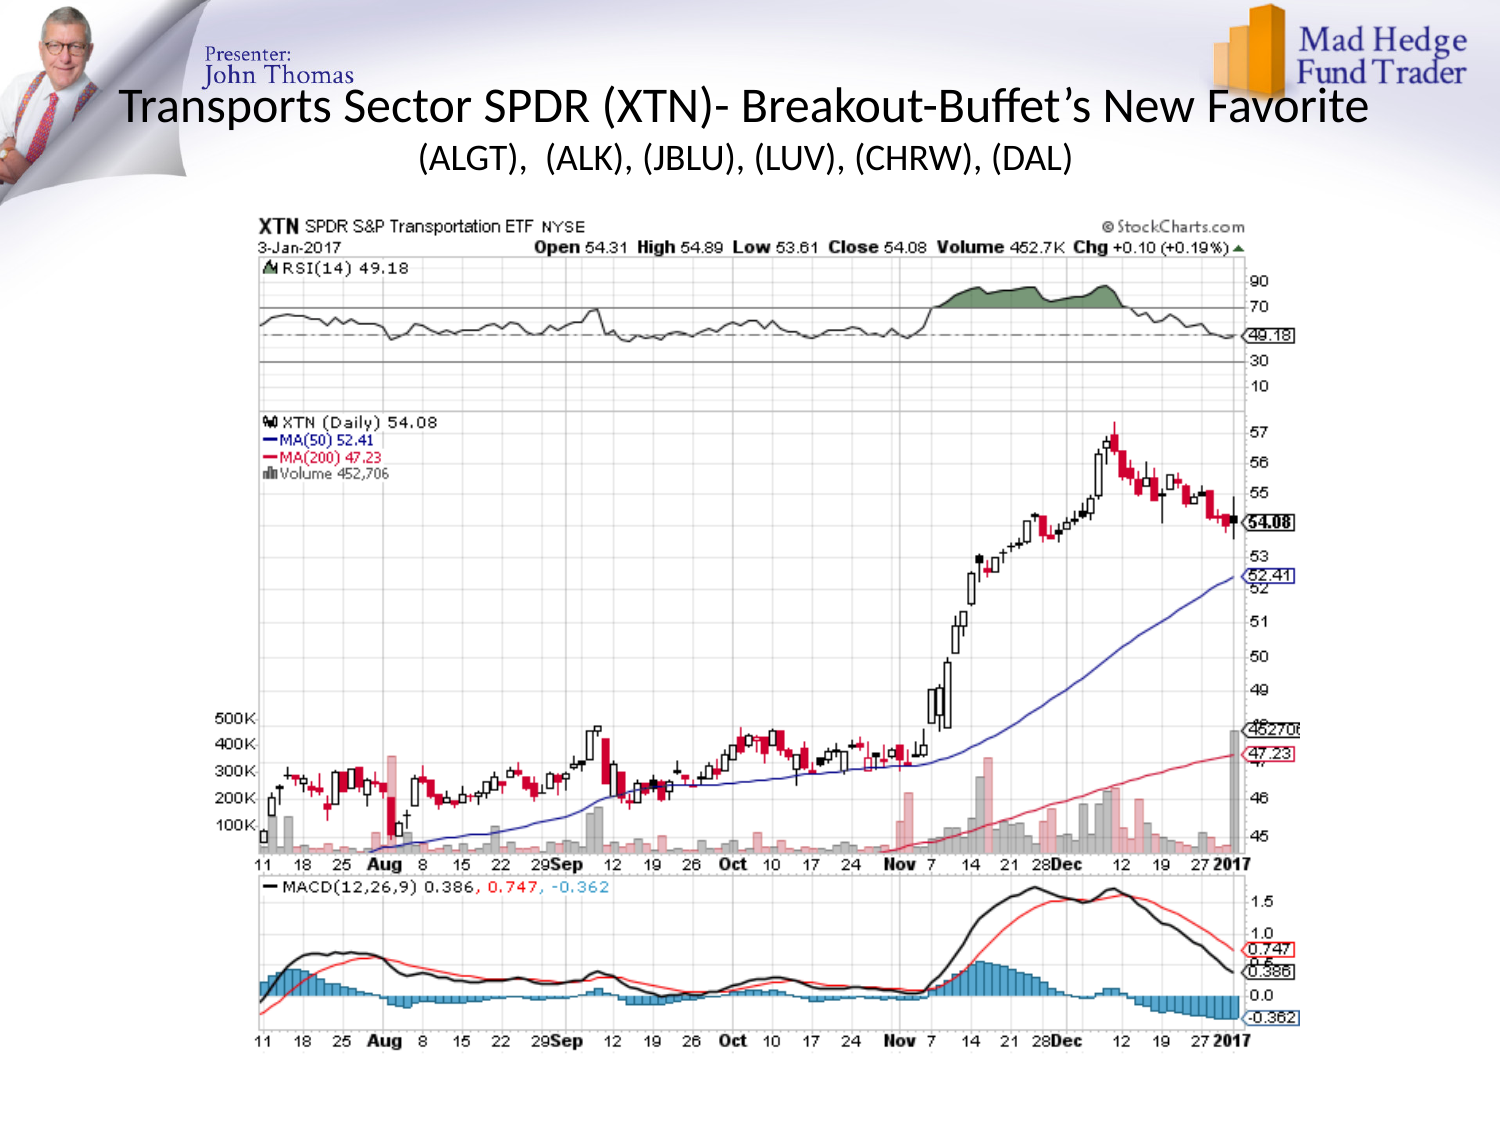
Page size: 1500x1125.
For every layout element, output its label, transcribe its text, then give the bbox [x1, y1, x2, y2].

title Transports Sector SPDR (XTN)- Breakout-Buffet’s New Favorite (ALGT), (ALK), (JBLU), (LUV), (CHRW), (DAL) [75, 37, 1425, 213]
picture [0, 0, 1500, 1055]
